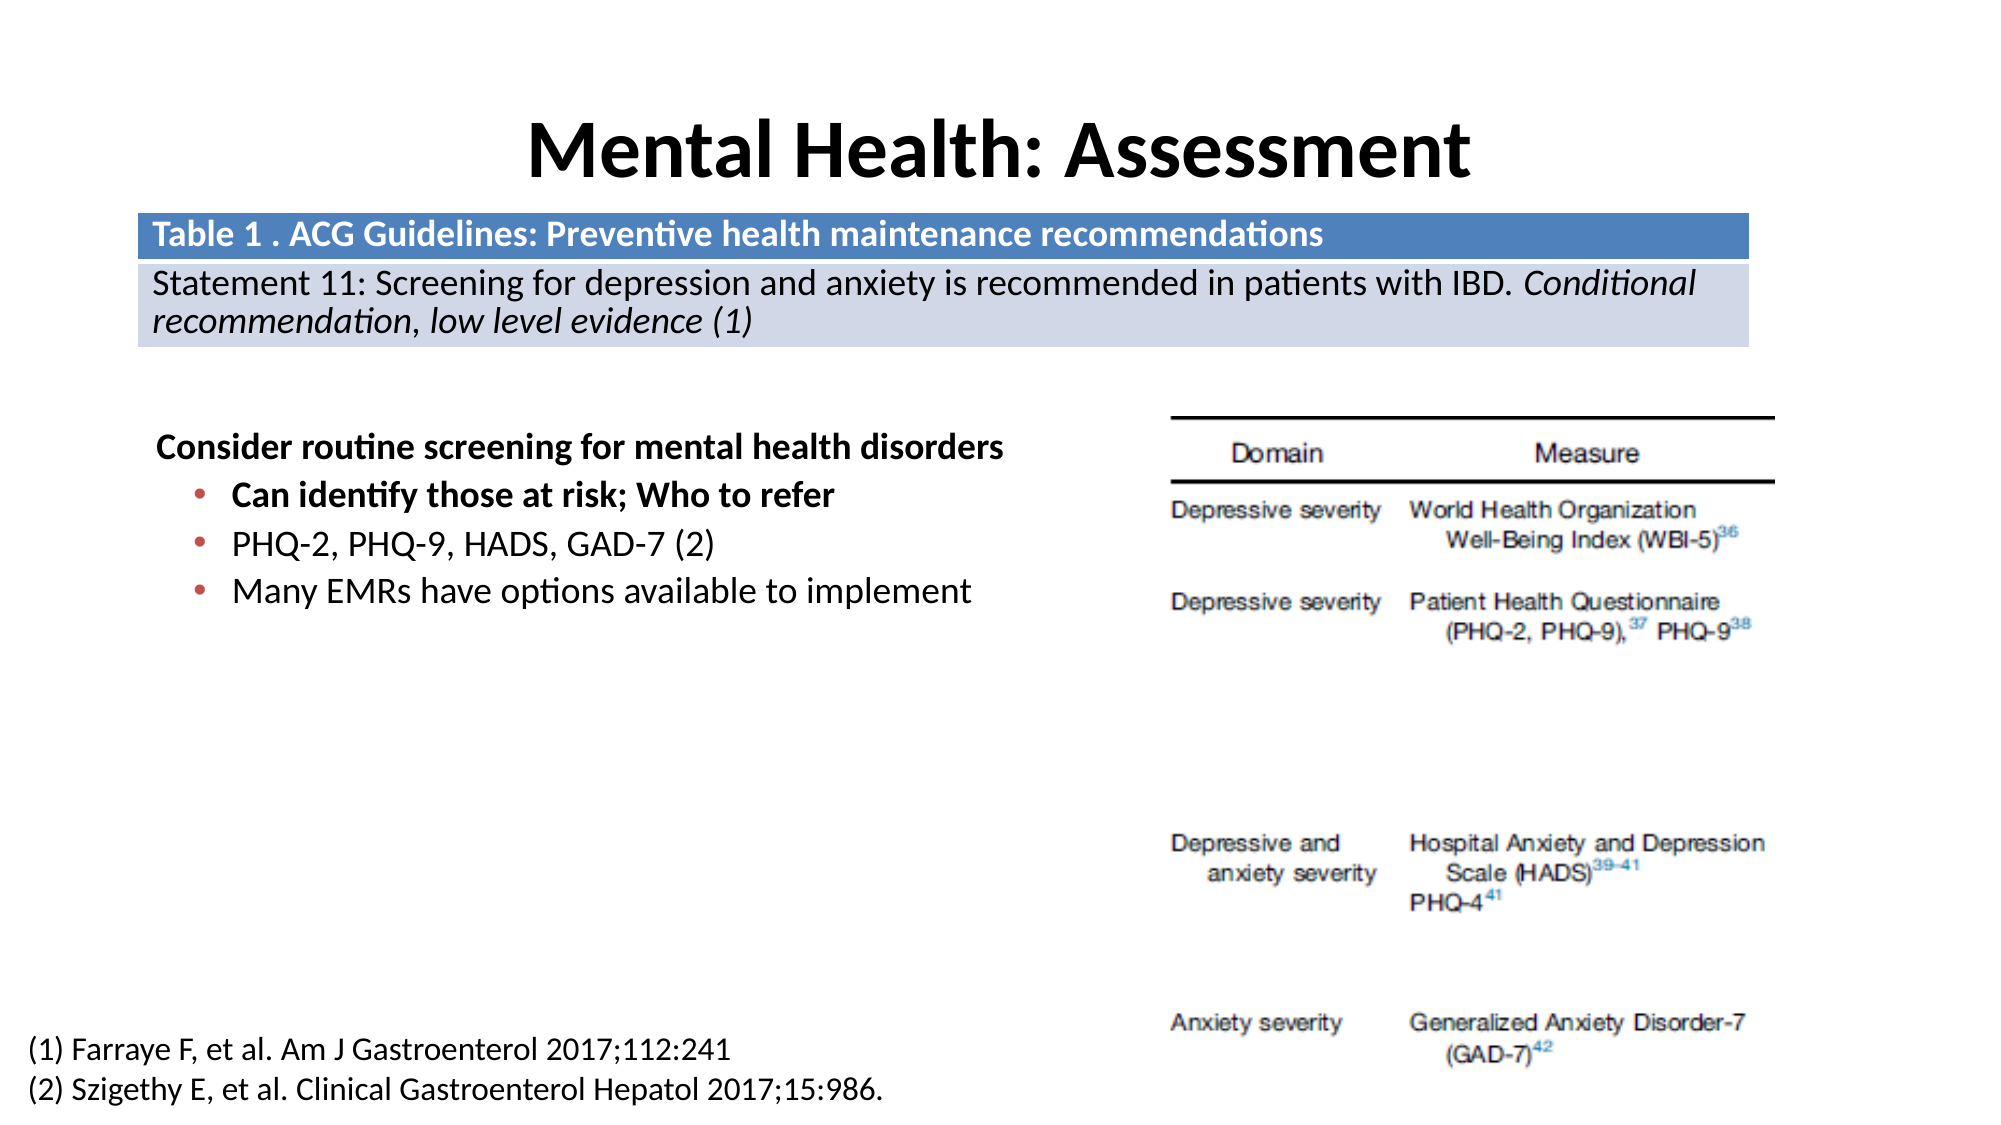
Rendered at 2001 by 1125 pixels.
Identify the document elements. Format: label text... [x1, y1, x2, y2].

table_header Table 1 . ACG Guidelines: Preventive health maintenance recommendations [138, 213, 1749, 259]
picture [1137, 416, 1776, 1090]
footer (1) Farraye F, et al. Am J Gastroenterol 2017;112:241 (2) Szigethy E, et al. Clinical Gastroenterol Hepatol 2017;15:986. [12, 1037, 925, 1098]
text_box Consider routine screening for mental health disorders Can identify those at risk; Who to refer PHQ-2, PHQ-9, HADS, GAD-7 (2) Many EMRs have options available to implement [141, 420, 1042, 1043]
title Mental Health: Assessment [99, 50, 1900, 238]
table_cell Statement 11: Screening for depression and anxiety is recommended in patients with IBD. Conditional recommendation, low level evidence (1) [138, 264, 1749, 347]
